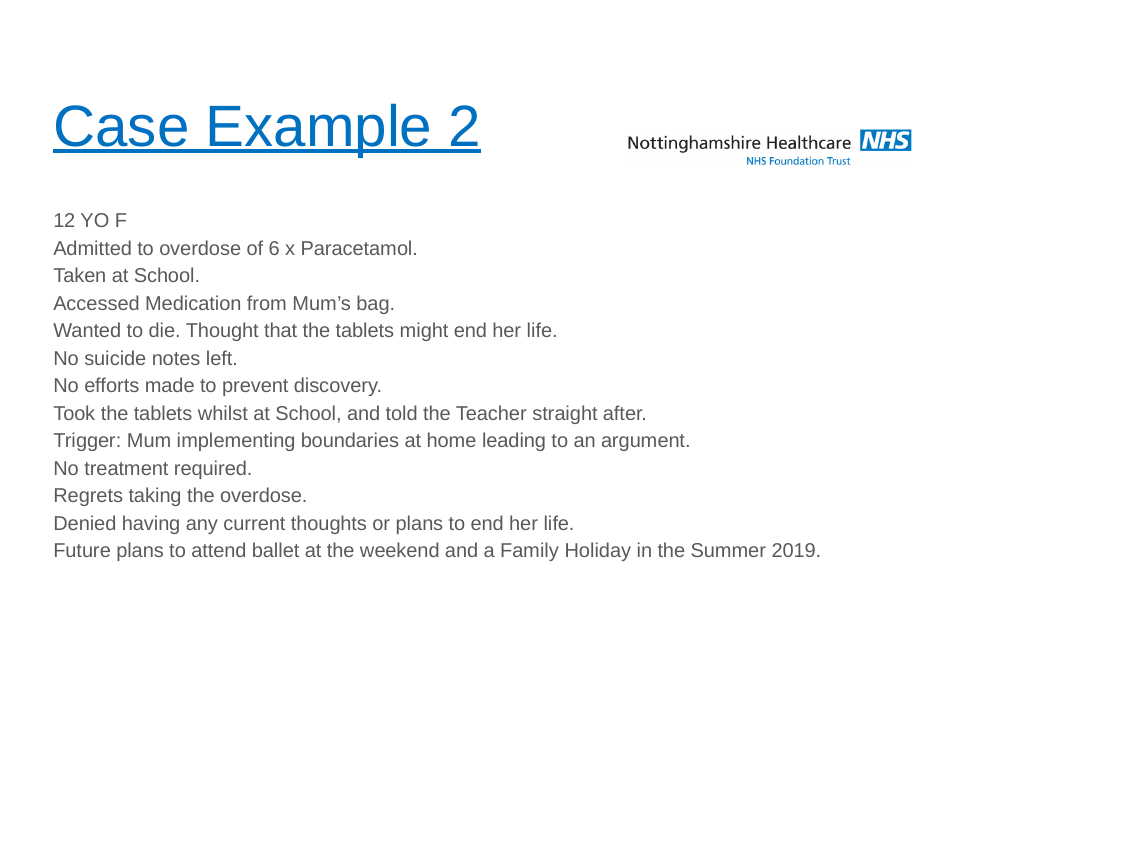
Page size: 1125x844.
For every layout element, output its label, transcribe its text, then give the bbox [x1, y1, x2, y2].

list 12 YO F Admitted to overdose of 6 x Paracetamol. Taken at School. Accessed Medication from Mum’s bag. Wanted to die. Thought that the tablets might end her life. No suicide notes left. No efforts made to prevent discovery. Took the tablets whilst at School, and told the Teacher straight after. Trigger: Mum implementing boundaries at home leading to an argument. No treatment required. Regrets taking the overdose. Denied having any current thoughts or plans to end her life. Future plans to attend ballet at the weekend and a Family Holiday in the Summer 2019. [38, 189, 1087, 750]
picture [628, 129, 912, 165]
title Case Example 2 [38, 72, 1087, 167]
